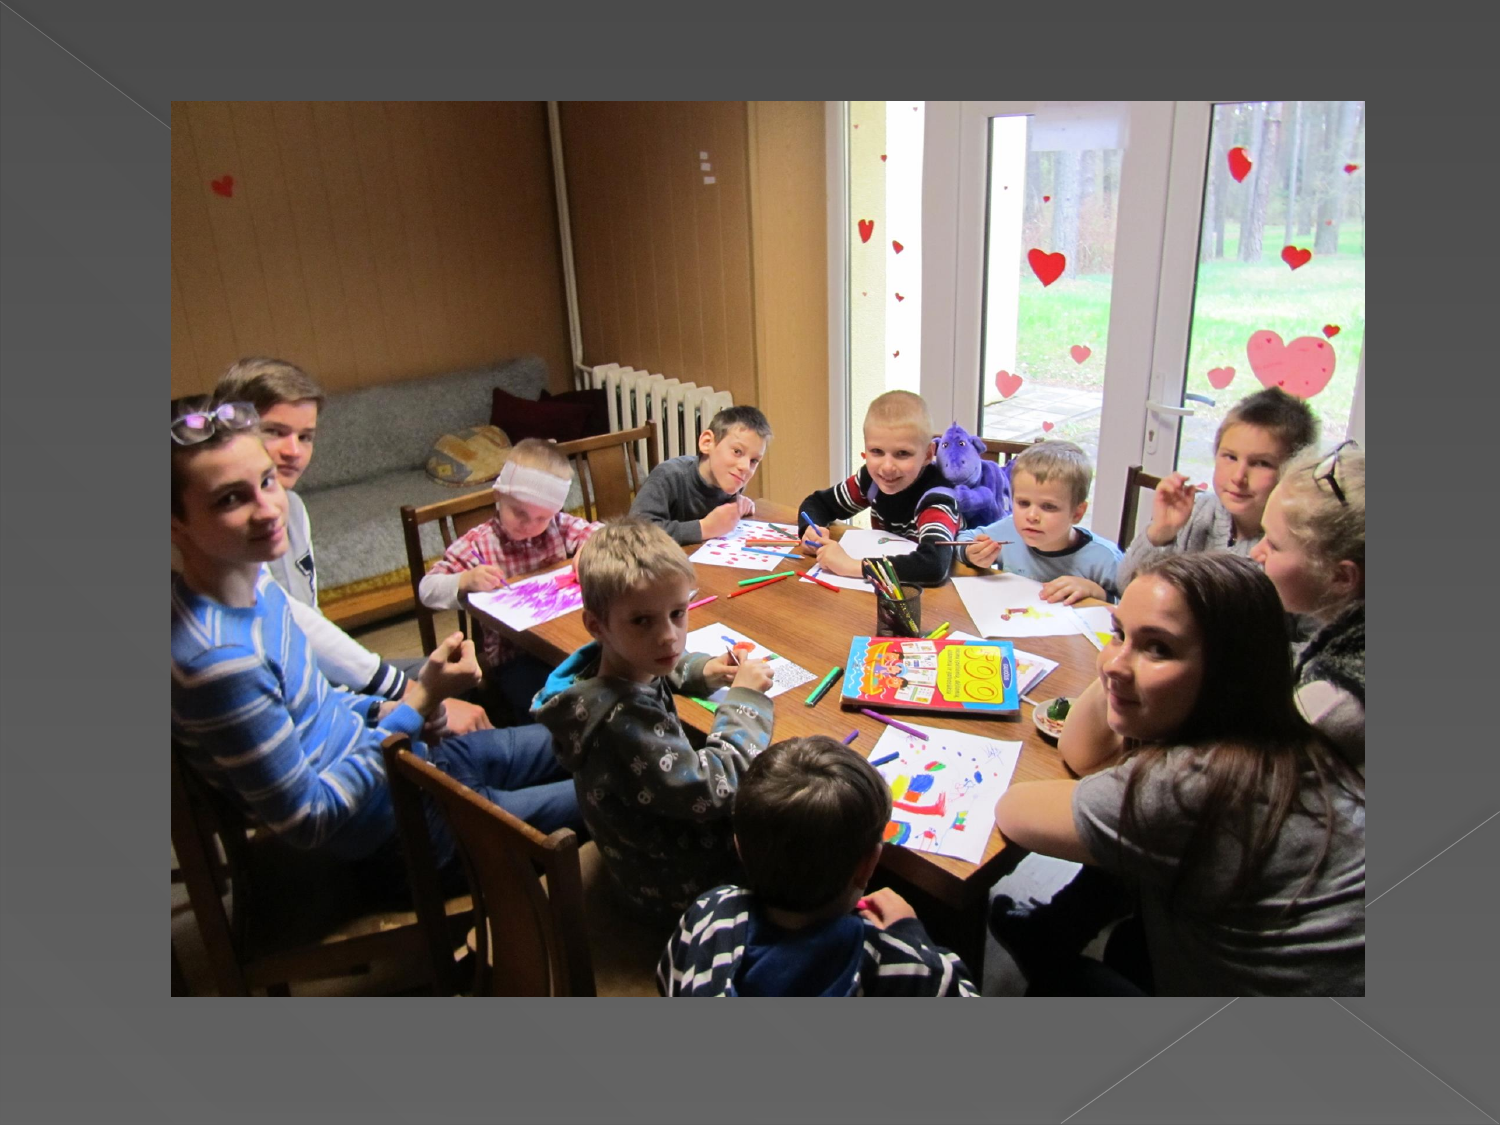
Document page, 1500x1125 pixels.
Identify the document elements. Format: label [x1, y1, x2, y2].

list [170, 101, 1365, 997]
